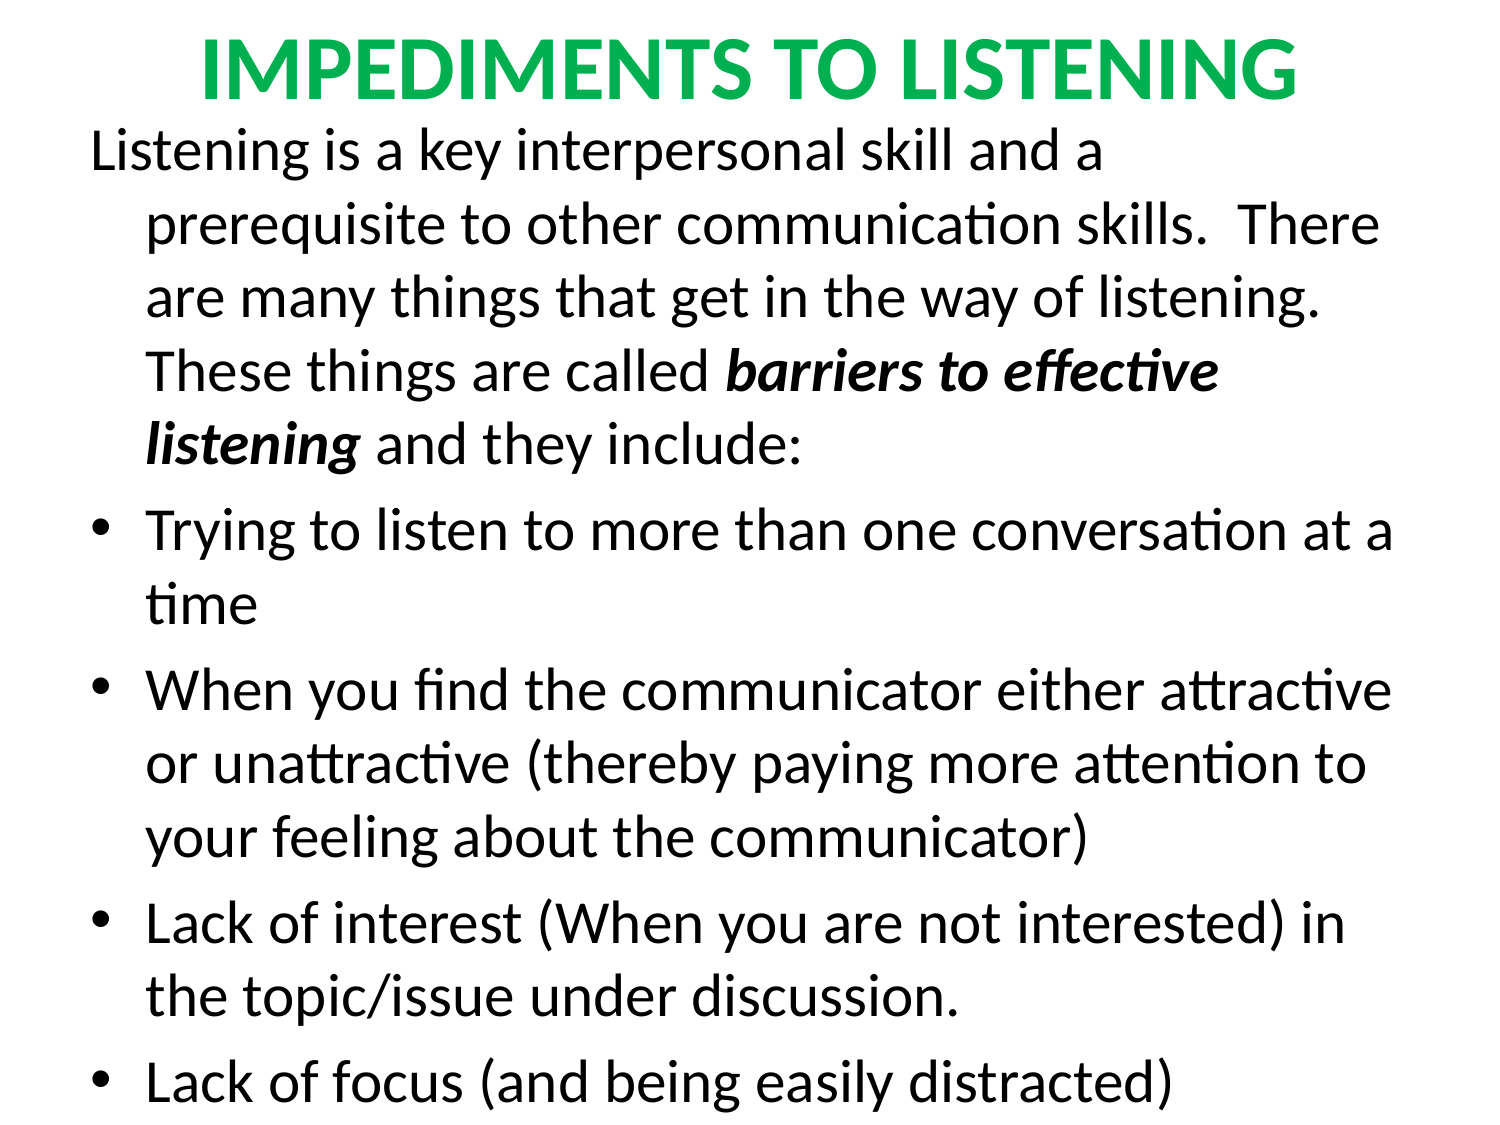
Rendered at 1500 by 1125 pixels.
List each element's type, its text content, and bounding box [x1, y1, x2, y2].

list Listening is a key interpersonal skill and a prerequisite to other communication skills. There are many things that get in the way of listening. These things are called barriers to effective listening and they include: Trying to listen to more than one conversation at a time When you find the communicator either attractive or unattractive (thereby paying more attention to your feeling about the communicator) Lack of interest (When you are not interested) in the topic/issue under discussion. Lack of focus (and being easily distracted) [75, 101, 1425, 1125]
title IMPEDIMENTS TO LISTENING [75, 0, 1425, 101]
